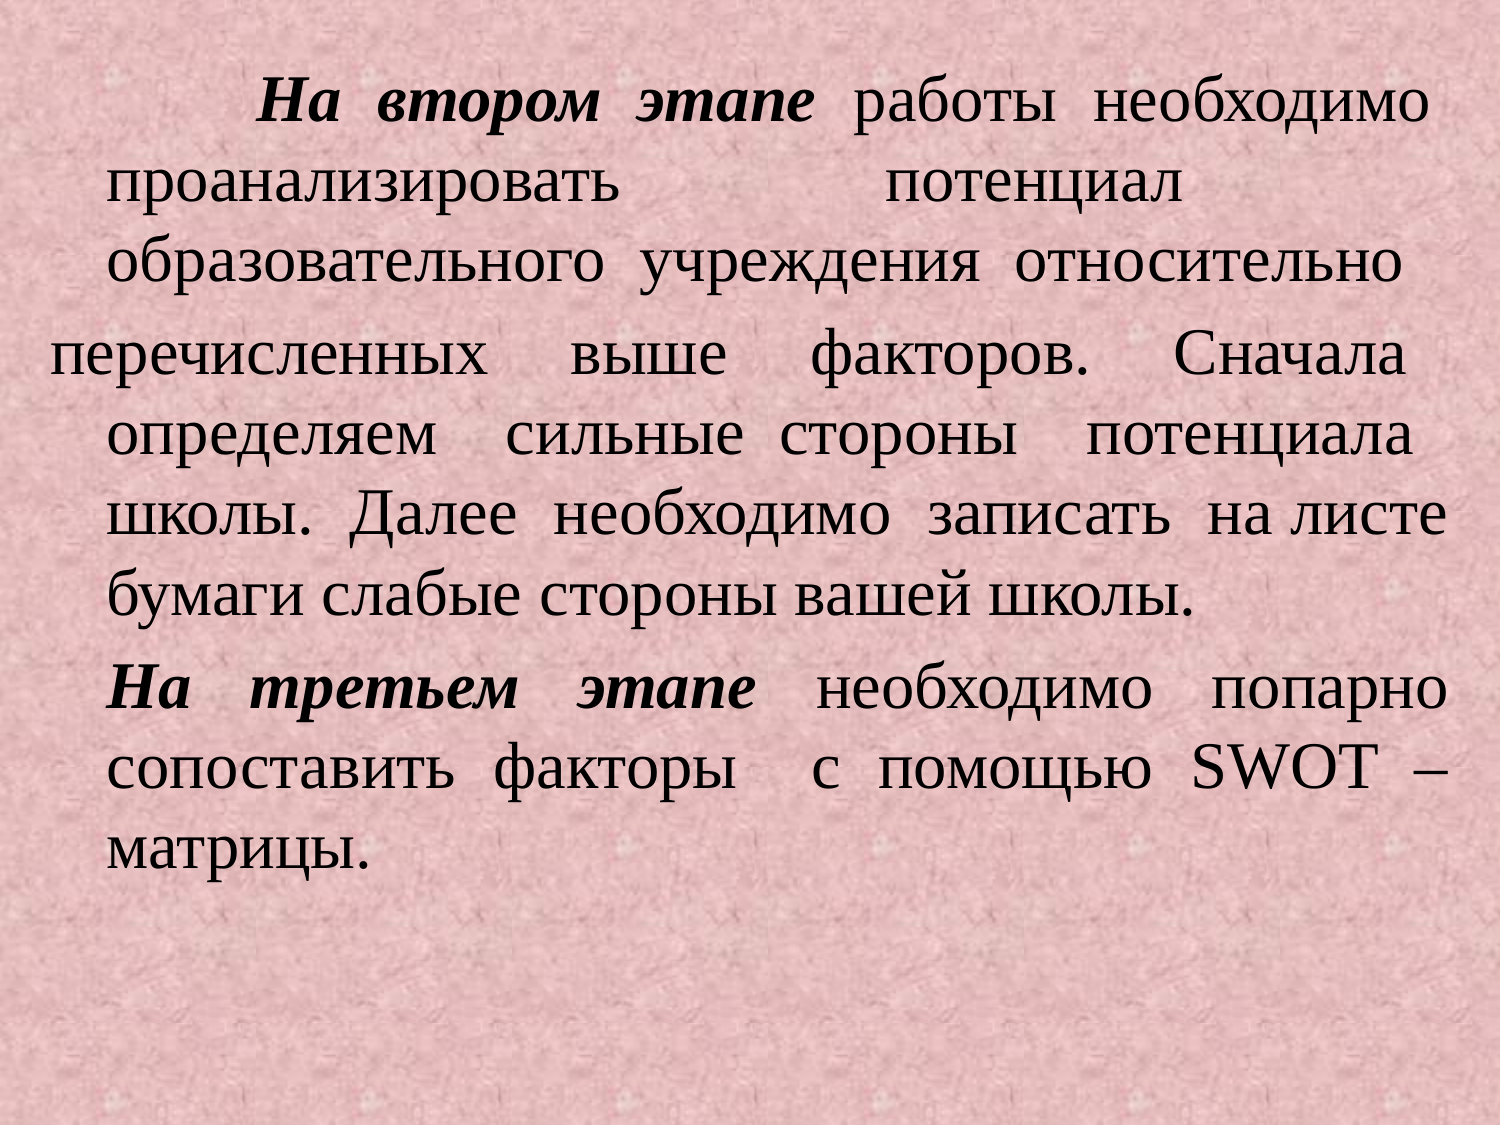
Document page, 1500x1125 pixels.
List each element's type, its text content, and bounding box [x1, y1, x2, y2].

list На втором этапе работы необходимо проанализировать потенциал образовательного учреждения относительно перечисленных выше факторов. Сначала определяем сильные стороны потенциала школы. Далее необходимо записать на листе бумаги слабые стороны вашей школы. На третьем этапе необходимо попарно сопоставить факторы с помощью SWOT – матрицы. [35, 46, 1465, 1102]
picture [0, 0, 1500, 1125]
